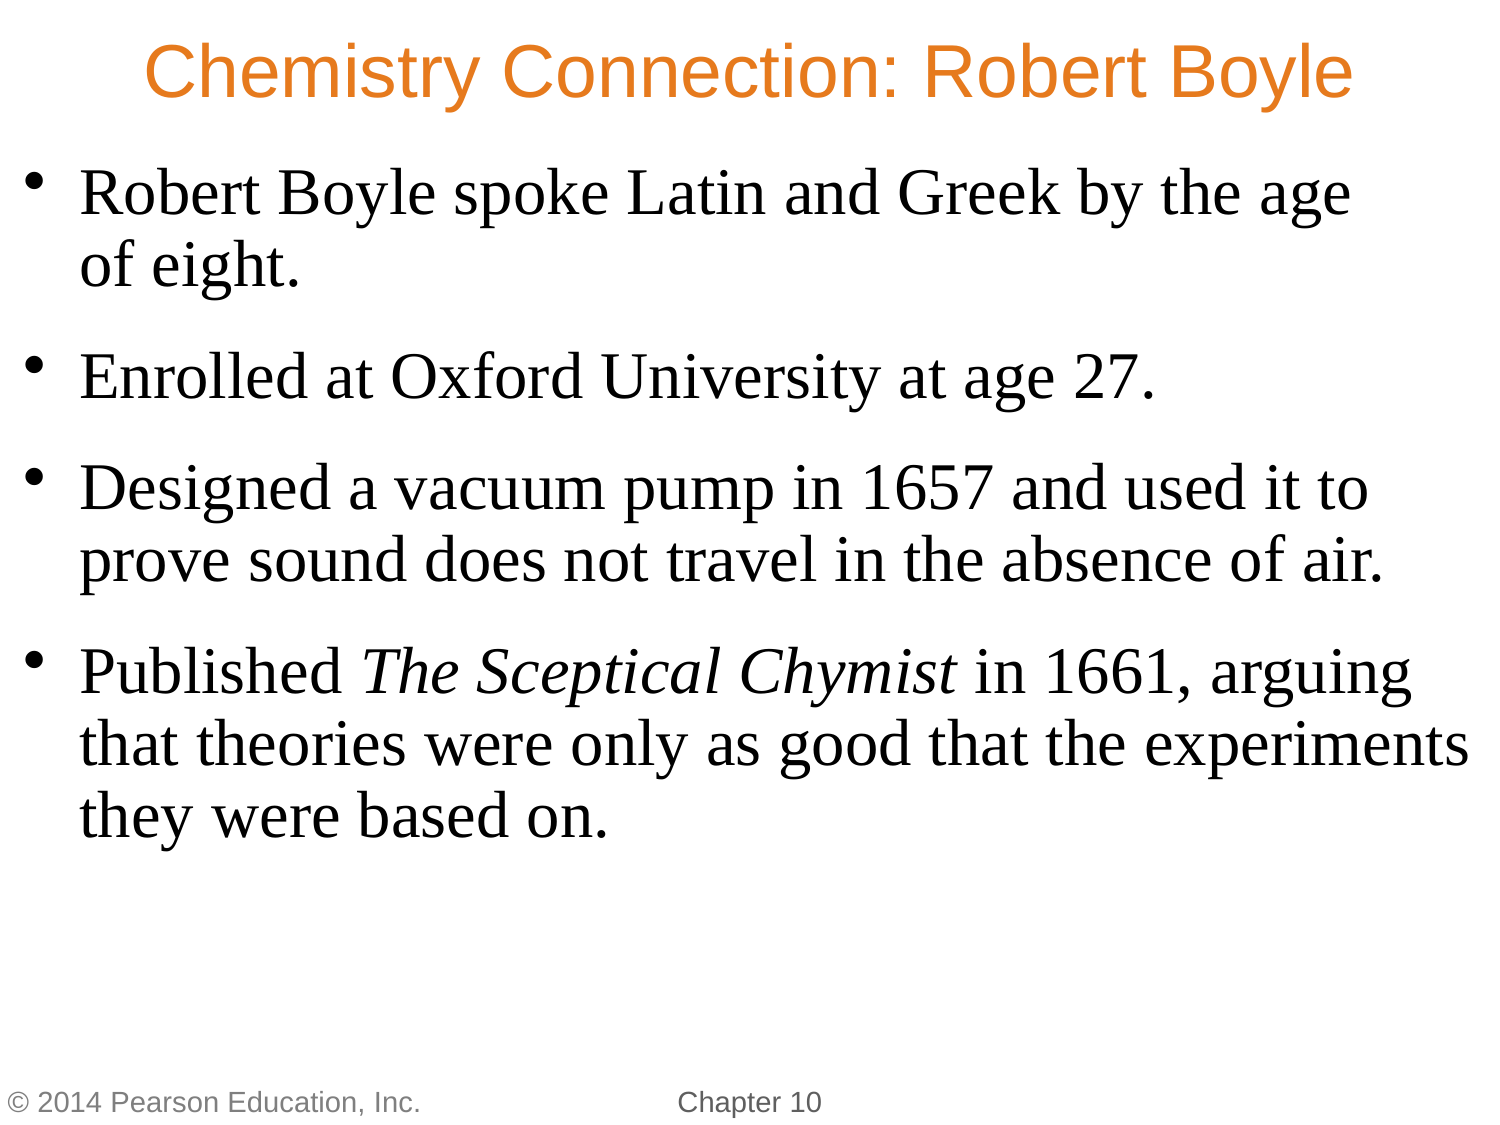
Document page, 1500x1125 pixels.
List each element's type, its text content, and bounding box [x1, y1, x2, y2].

list Robert Boyle spoke Latin and Greek by the age of eight. Enrolled at Oxford University at age 27. Designed a vacuum pump in 1657 and used it to prove sound does not travel in the absence of air. Published The Sceptical Chymist in 1661, arguing that theories were only as good that the experiments they were based on. [22, 156, 1476, 1125]
title Chemistry Connection: Robert Boyle [0, 0, 1500, 135]
